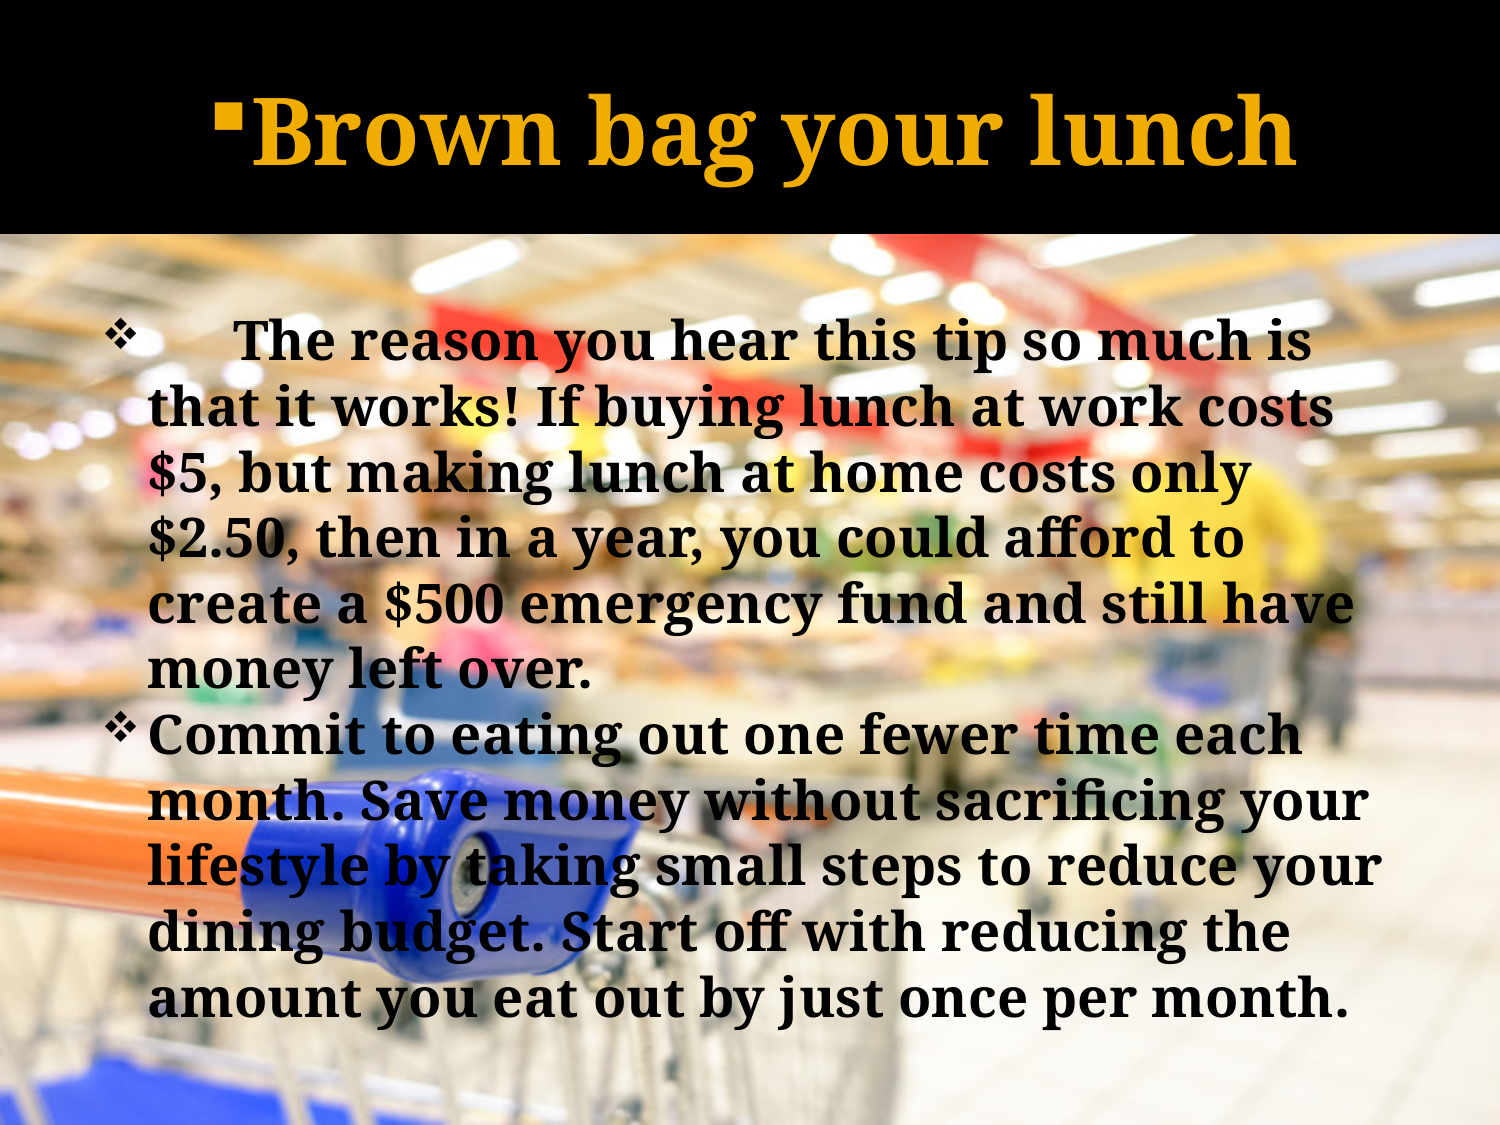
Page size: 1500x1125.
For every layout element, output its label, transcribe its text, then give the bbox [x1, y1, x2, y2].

title Brown bag your lunch [75, 25, 1425, 231]
picture [0, 234, 1500, 1125]
